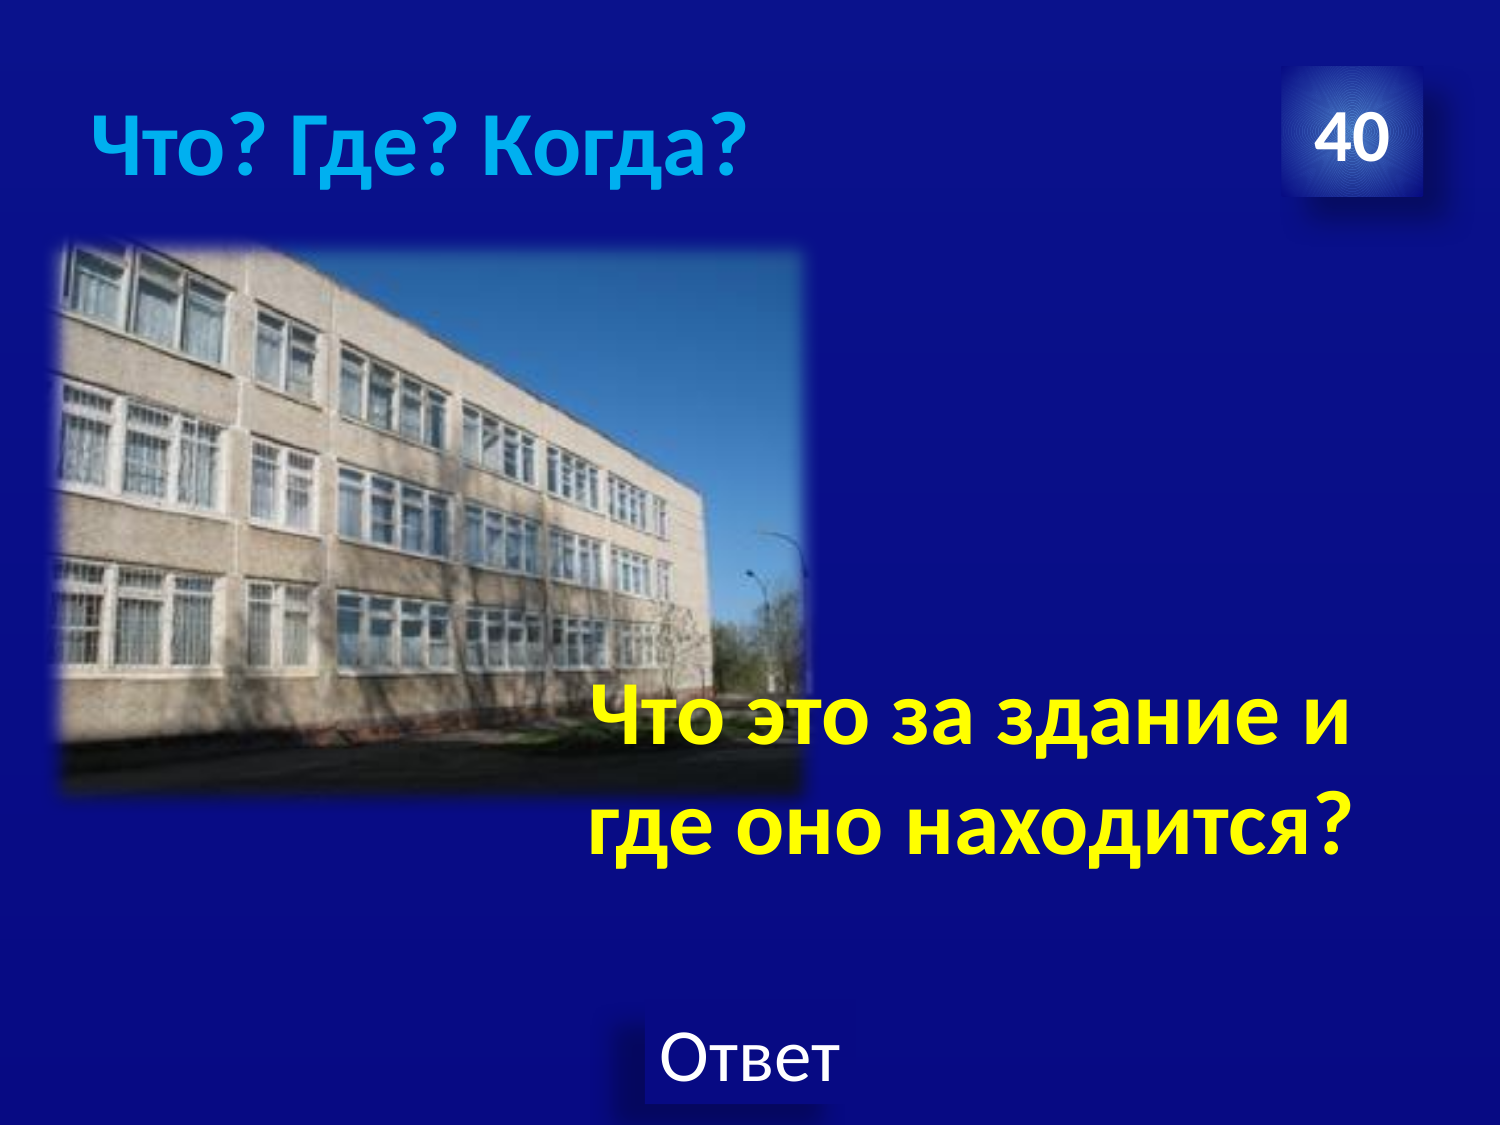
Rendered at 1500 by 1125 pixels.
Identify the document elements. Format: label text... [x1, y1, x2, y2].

text_box 40 [1279, 64, 1425, 198]
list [41, 231, 822, 816]
title Что? Где? Когда? [75, 45, 1258, 233]
text_box Что это за здание и где оно находится? [519, 645, 1424, 880]
